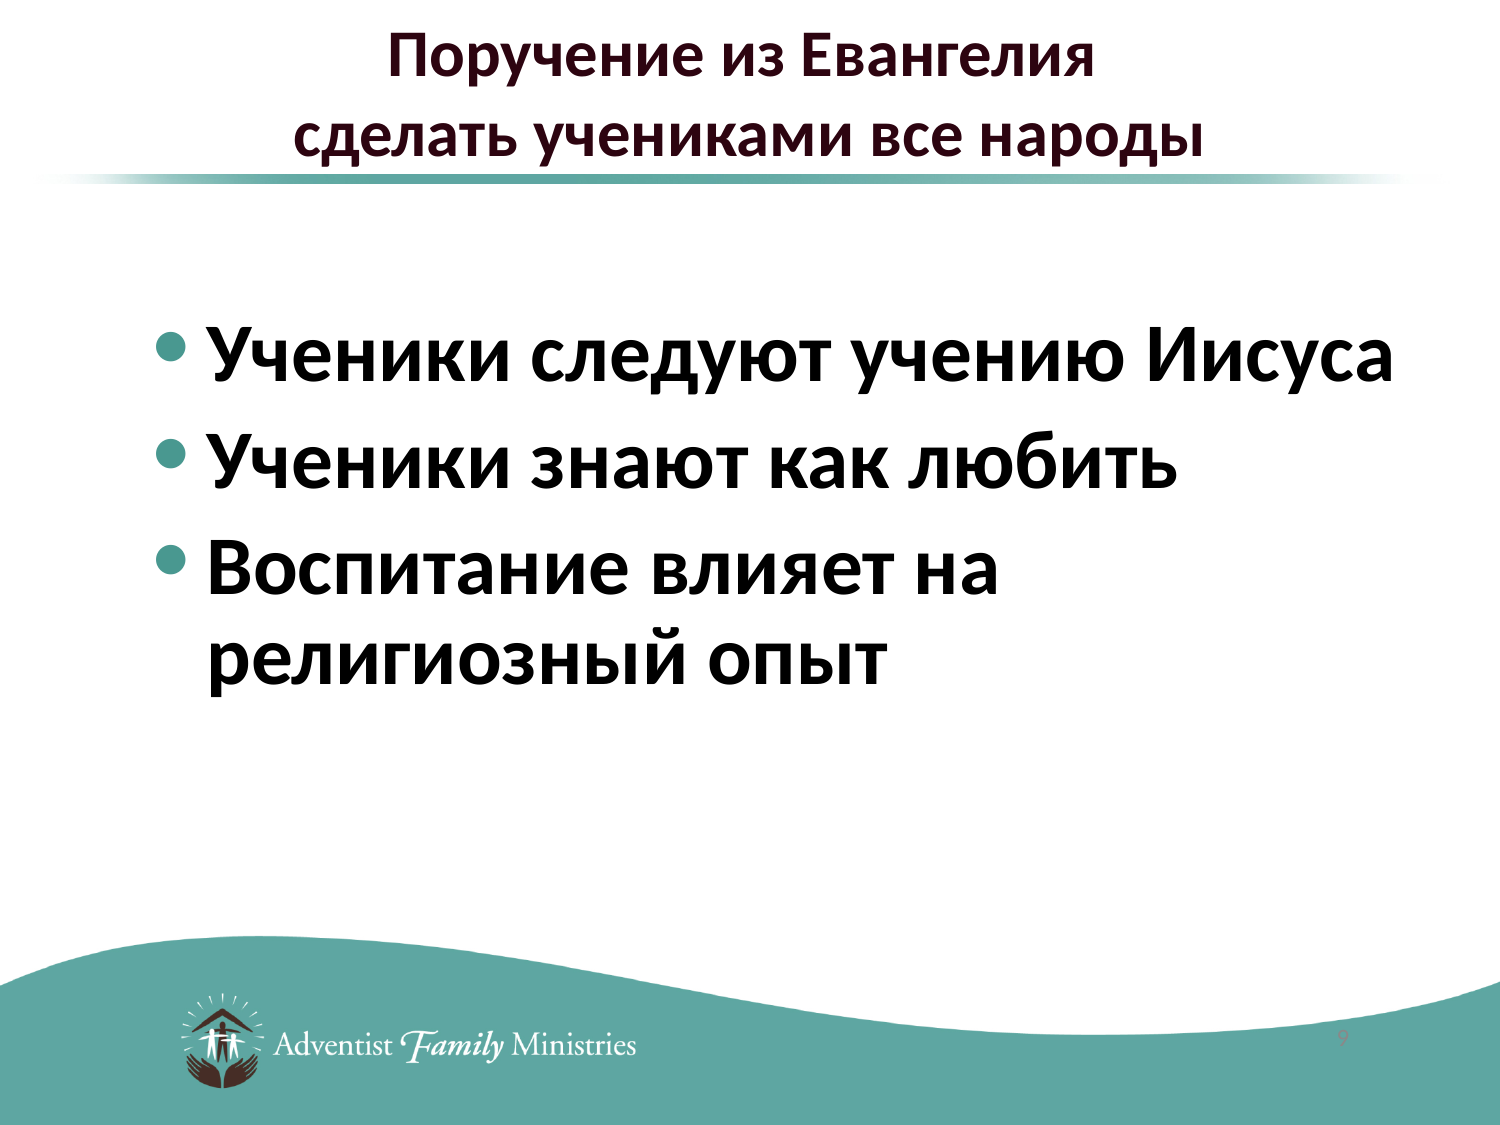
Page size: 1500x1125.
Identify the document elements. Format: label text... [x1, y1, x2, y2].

text_box 9 [1321, 1013, 1403, 1074]
text_box Ученики следуют учению Иисуса Ученики знают как любить Воспитание влияет на религиозный опыт [135, 302, 1412, 724]
picture [0, 174, 1500, 1125]
text_box Поручение из Евангелия сделать учениками все народы [0, 2, 1500, 174]
